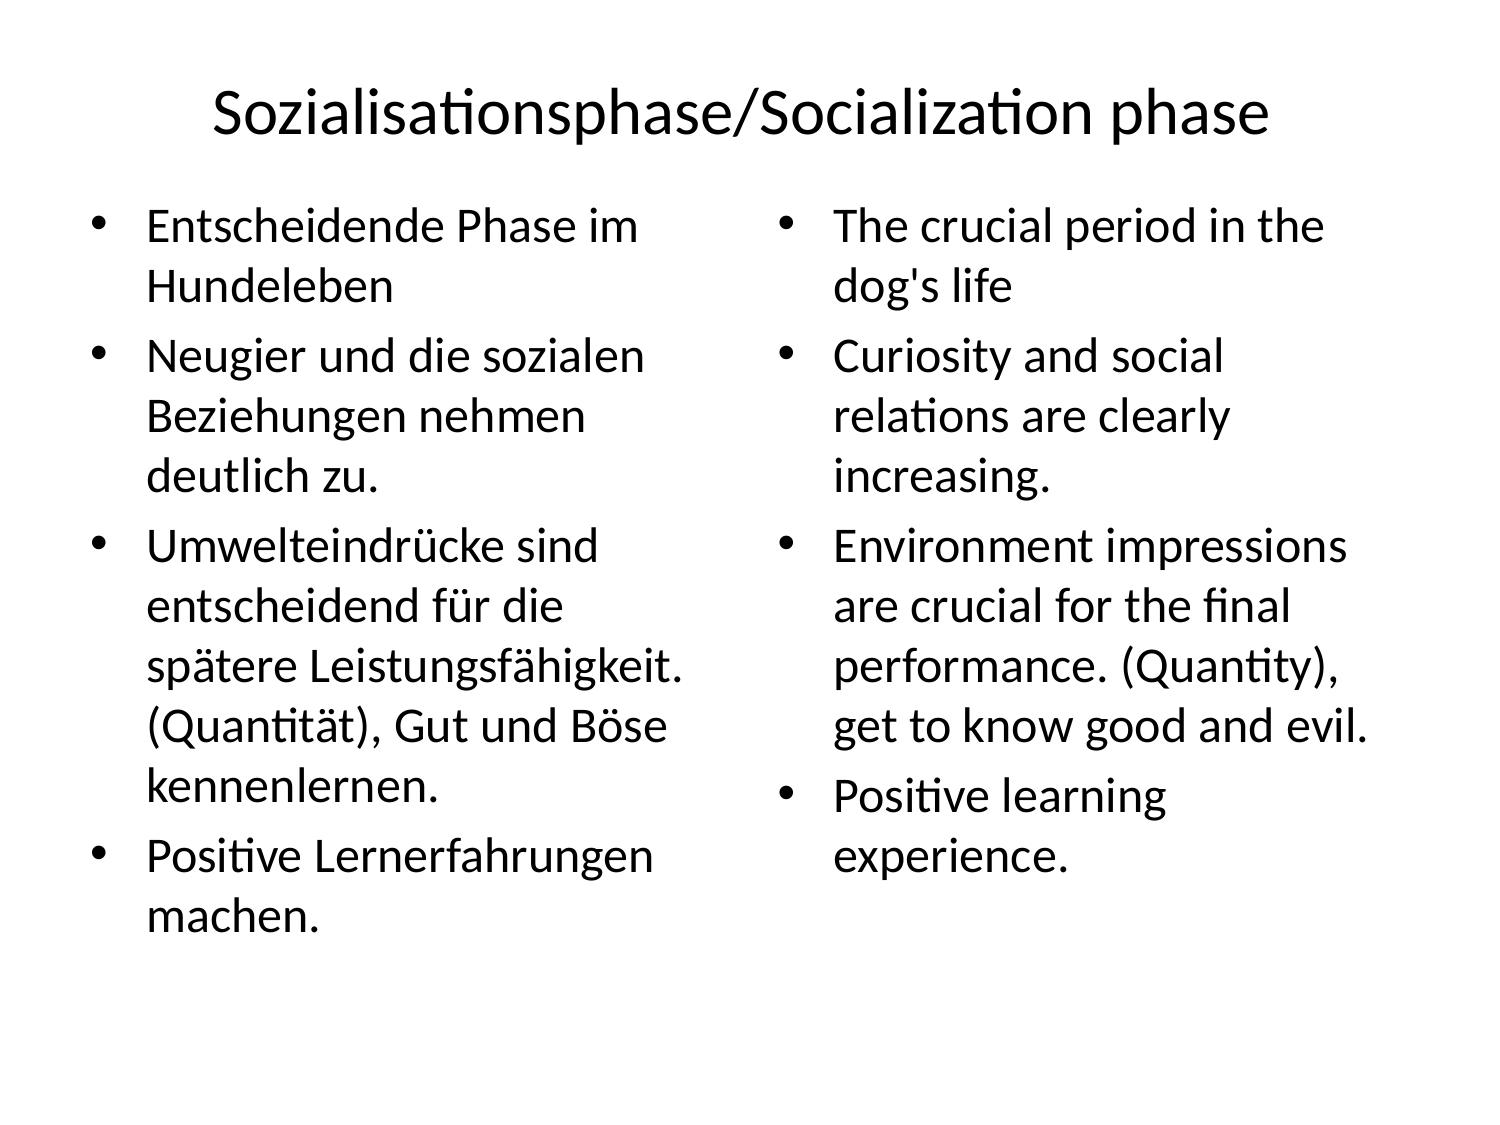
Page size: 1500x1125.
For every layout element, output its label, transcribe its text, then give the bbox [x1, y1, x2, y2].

list Entscheidende Phase im Hundeleben Neugier und die sozialen Beziehungen nehmen deutlich zu. Umwelteindrücke sind entscheidend für die spätere Leistungsfähigkeit. (Quantität), Gut und Böse kennenlernen. Positive Lernerfahrungen machen. [75, 184, 738, 1059]
title Sozialisationsphase/Socialization phase [75, 19, 1425, 197]
list The crucial period in the dog's life Curiosity and social relations are clearly increasing. Environment impressions are crucial for the final performance. (Quantity), get to know good and evil. Positive learning experience. [762, 184, 1425, 1059]
